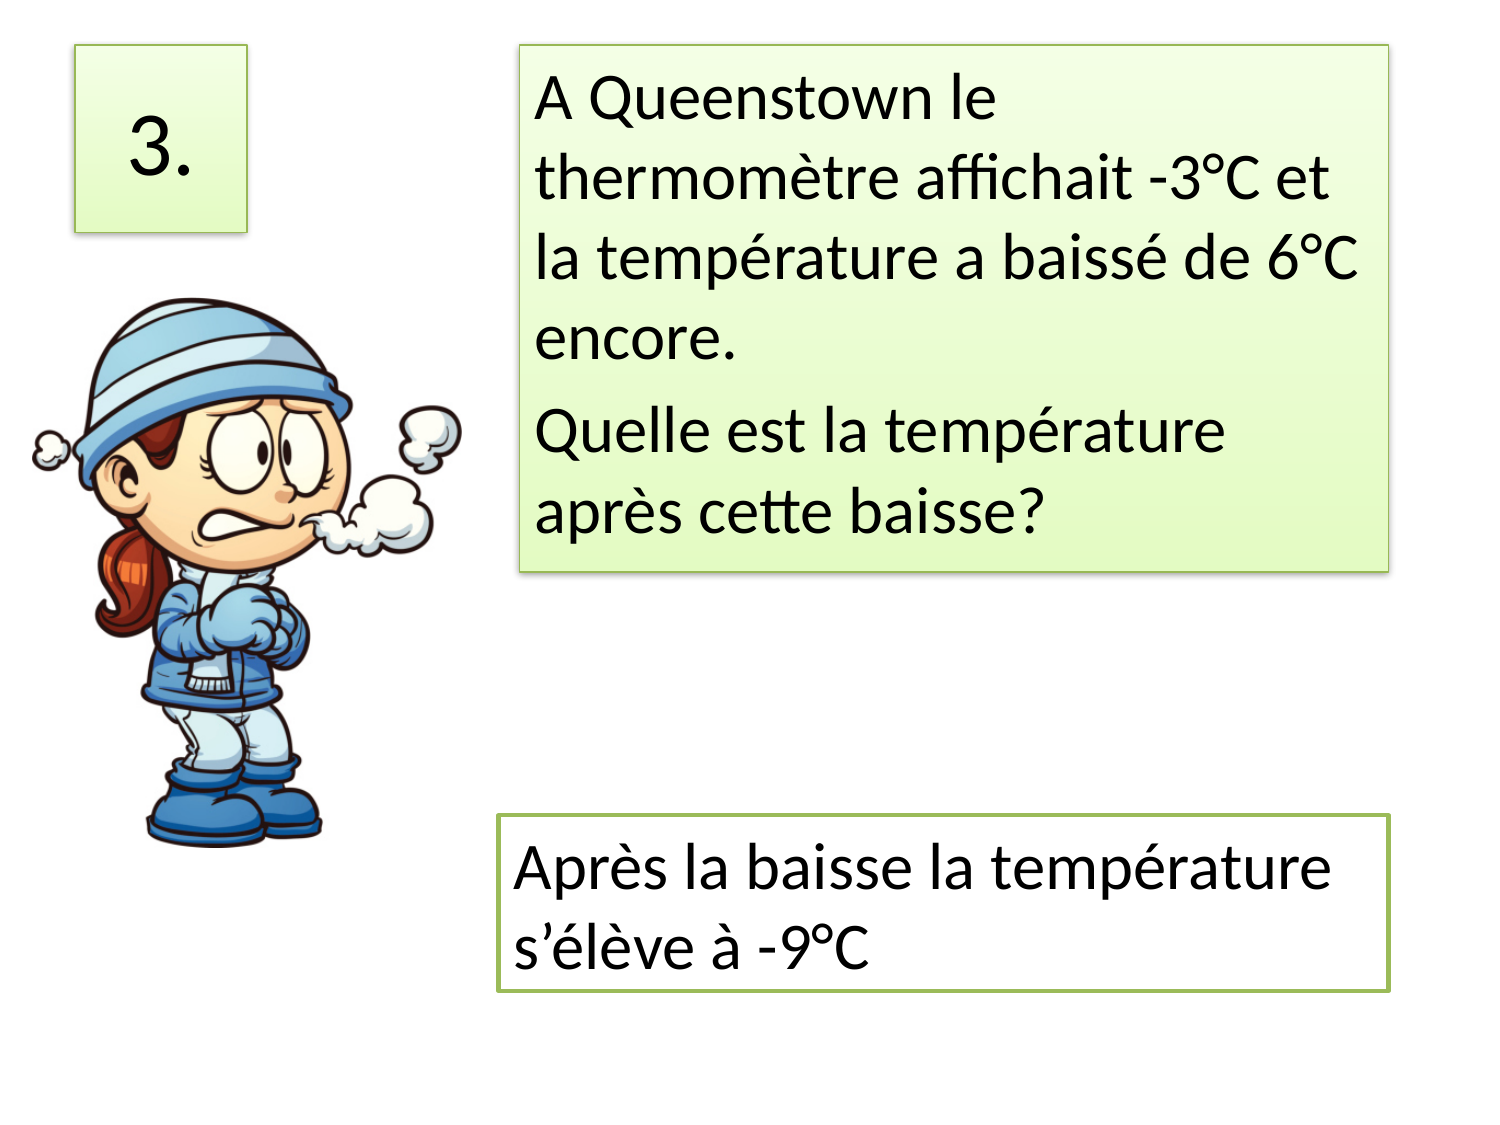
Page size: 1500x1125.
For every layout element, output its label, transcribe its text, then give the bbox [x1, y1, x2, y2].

text_box Après la baisse la température s’élève à -9°C [496, 813, 1391, 993]
picture [31, 297, 462, 848]
list A Queenstown le thermomètre affichait -3°C et la température a baissé de 6°C encore. Quelle est la température après cette baisse? [519, 44, 1389, 573]
title 3. [74, 44, 248, 233]
